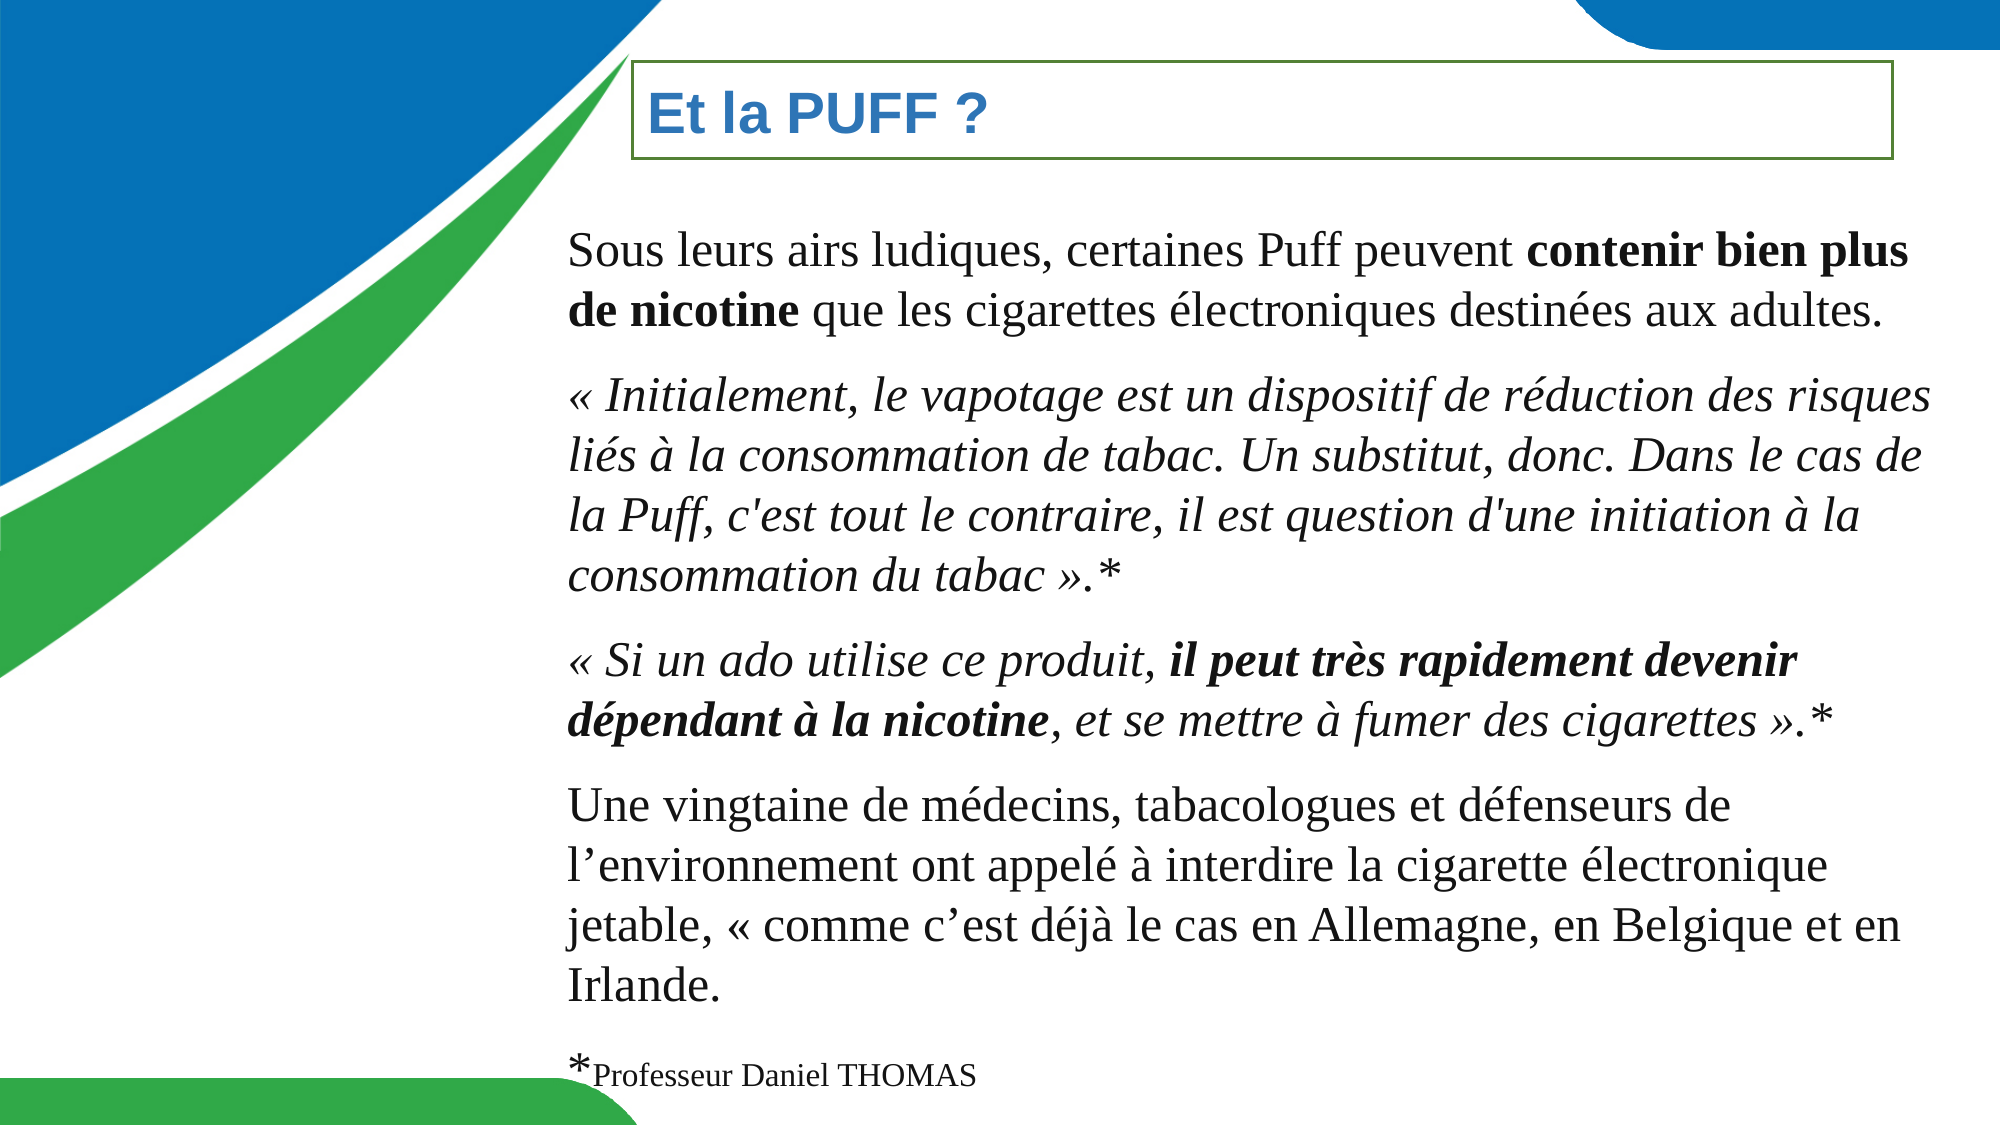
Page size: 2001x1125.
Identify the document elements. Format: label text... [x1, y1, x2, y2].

picture [1574, 0, 2000, 50]
picture [0, 0, 667, 678]
picture [0, 1078, 637, 1125]
text_box Et la PUFF ? [667, 61, 1894, 160]
text_box Sous leurs airs ludiques, certaines Puff peuvent contenir bien plus de nicotine que les cigarettes électroniques destinées aux adultes. « Initialement, le vapotage est un dispositif de réduction des risques liés à la consommation de tabac. Un substitut, donc. Dans le cas de la Puff, c'est tout le contraire, il est question d'une initiation à la consommation du tabac ».* « Si un ado utilise ce produit, il peut très rapidement devenir dépendant à la nicotine, et se mettre à fumer des cigarettes ».* Une vingtaine de médecins, tabacologues et défenseurs de l’environnement ont appelé à interdire la cigarette électronique jetable, « comme c’est déjà le cas en Allemagne, en Belgique et en Irlande. *Professeur Daniel THOMAS [552, 209, 1949, 1105]
